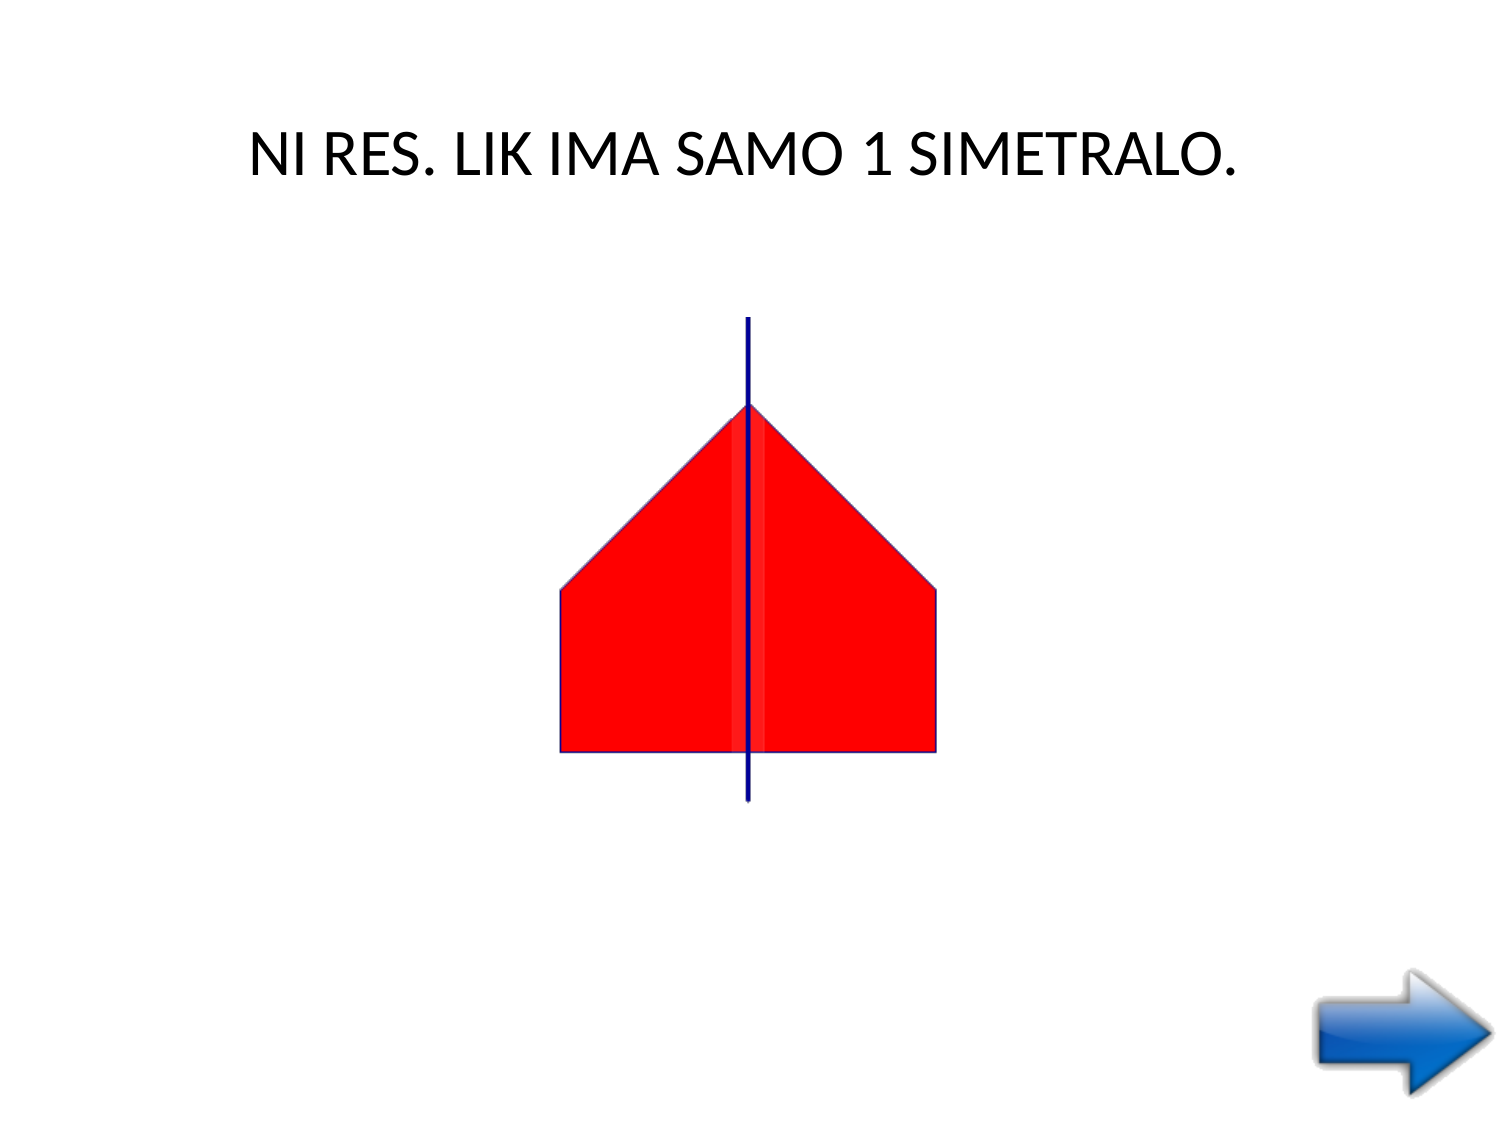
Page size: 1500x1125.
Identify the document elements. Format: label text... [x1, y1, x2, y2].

picture [1245, 916, 1500, 1125]
text_box NI RES. LIK IMA SAMO 1 SIMETRALO. [147, 101, 1341, 197]
picture [548, 316, 952, 809]
